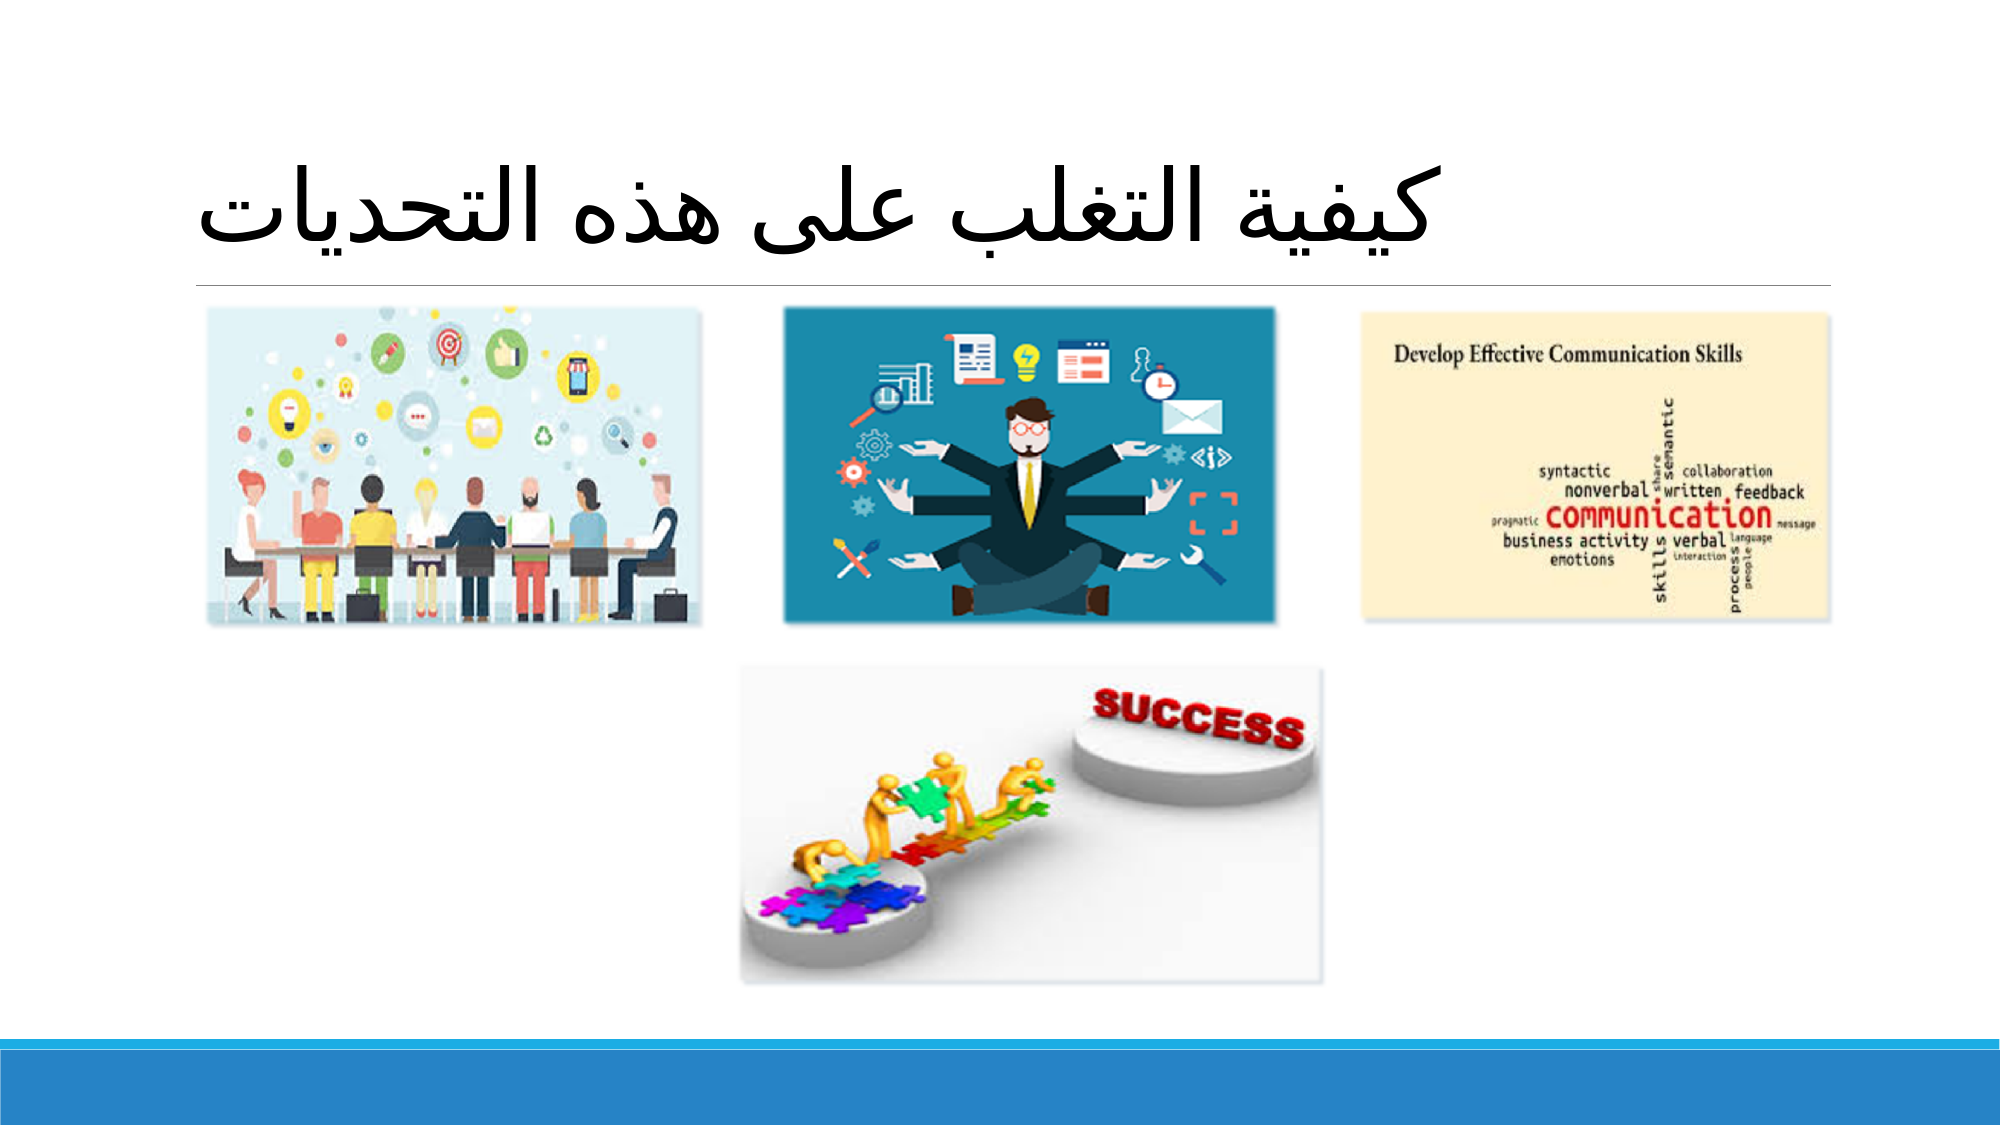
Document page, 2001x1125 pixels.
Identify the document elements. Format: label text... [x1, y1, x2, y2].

picture [1356, 308, 1831, 623]
title كيفية التغلب على هذه التحديات [180, 131, 1830, 270]
picture [202, 303, 703, 628]
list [779, 303, 1280, 628]
picture [735, 660, 1324, 985]
